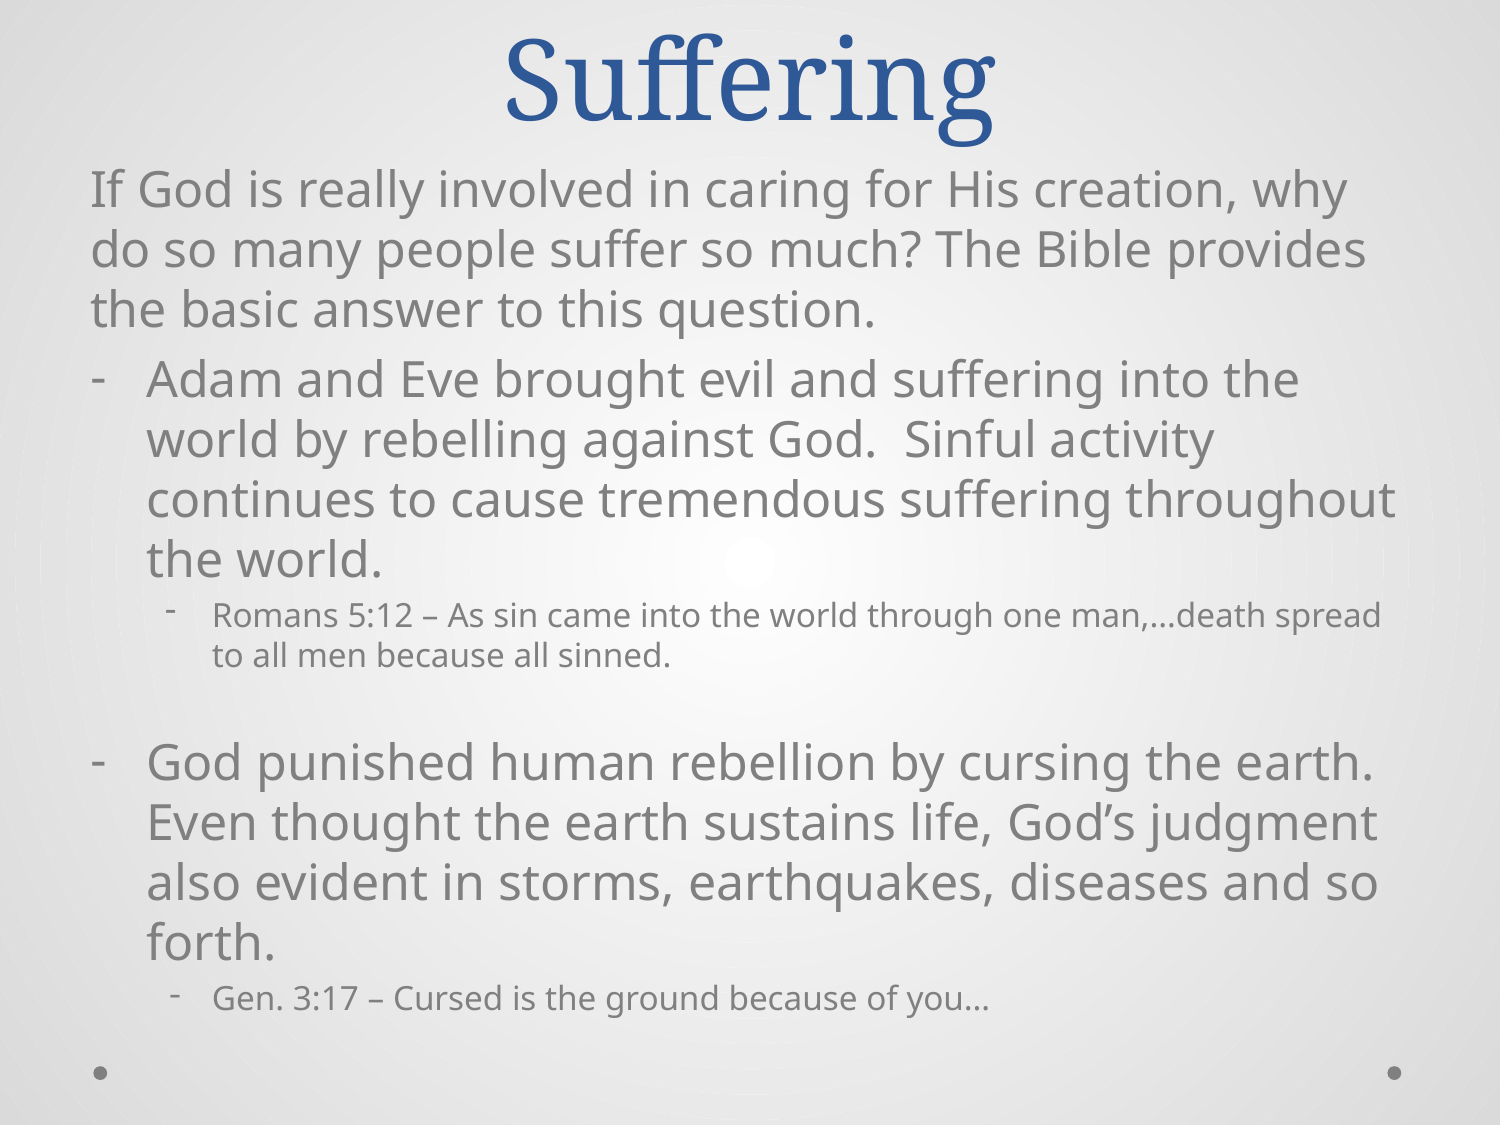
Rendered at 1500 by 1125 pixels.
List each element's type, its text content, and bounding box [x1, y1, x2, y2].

list If God is really involved in caring for His creation, why do so many people suffer so much? The Bible provides the basic answer to this question. Adam and Eve brought evil and suffering into the world by rebelling against God. Sinful activity continues to cause tremendous suffering throughout the world. Romans 5:12 – As sin came into the world through one man,…death spread to all men because all sinned. God punished human rebellion by cursing the earth. Even thought the earth sustains life, God’s judgment also evident in storms, earthquakes, diseases and so forth. Gen. 3:17 – Cursed is the ground because of you… [75, 149, 1425, 1125]
title Suffering [75, 0, 1425, 149]
